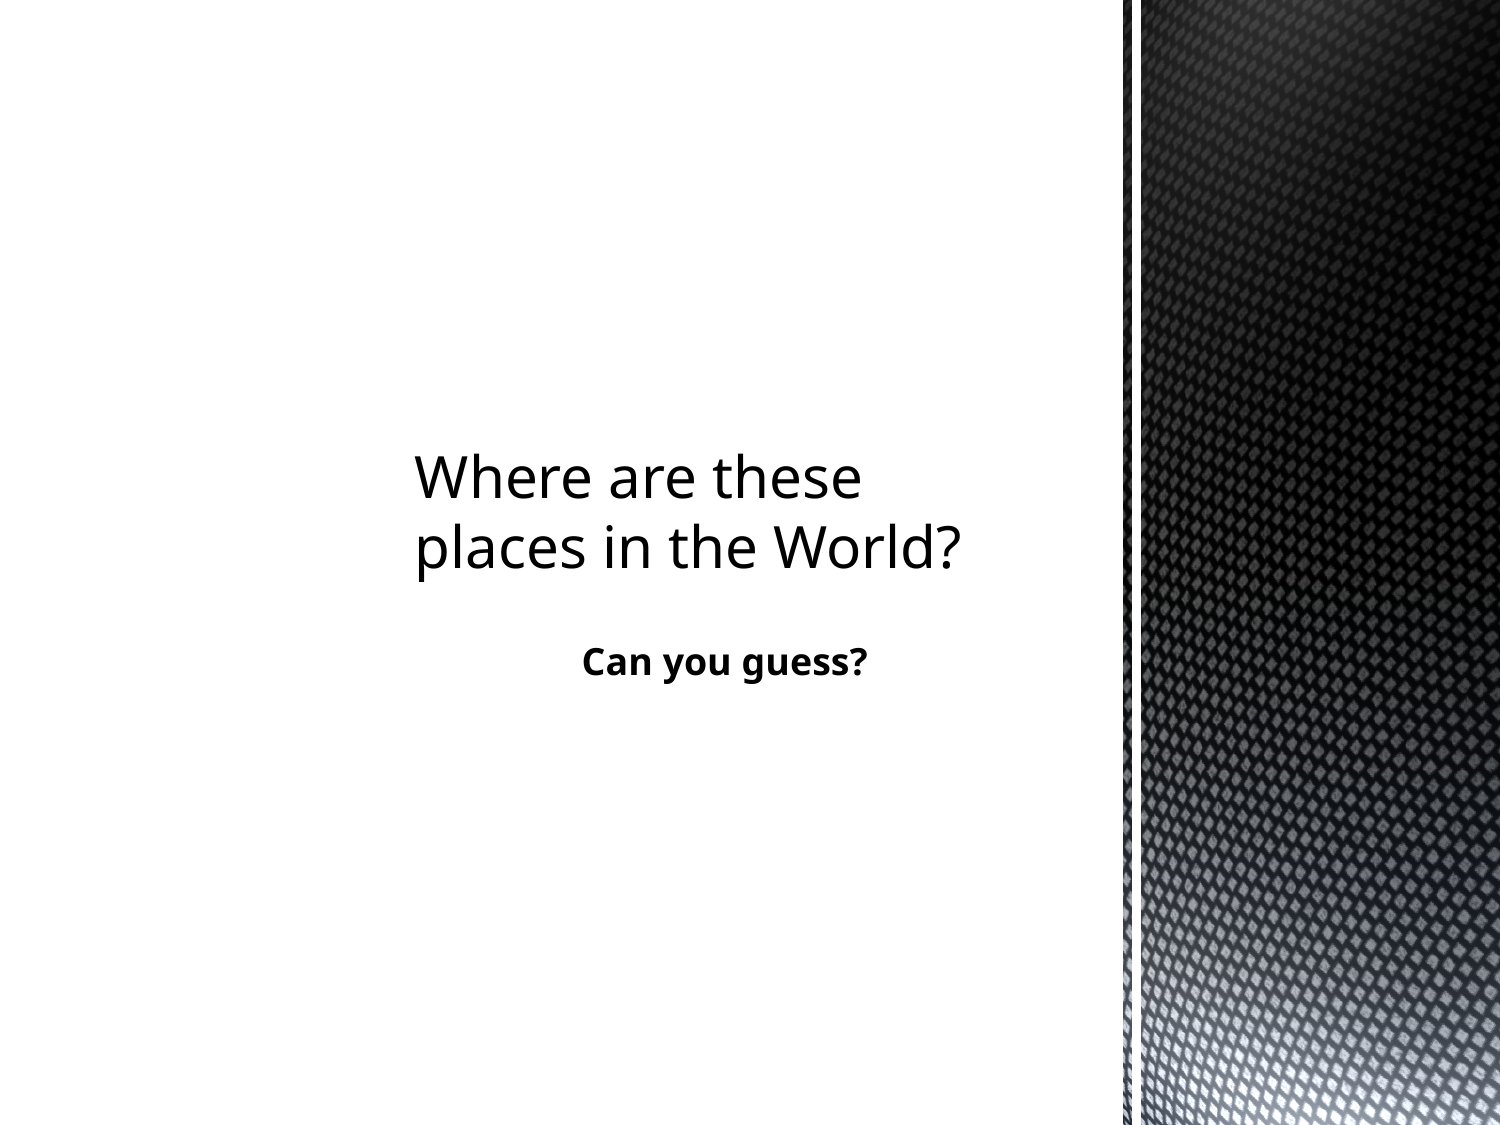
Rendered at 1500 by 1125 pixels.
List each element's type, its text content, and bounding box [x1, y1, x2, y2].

subtitle Can you guess? [399, 588, 1050, 938]
picture [1123, 0, 1500, 1125]
title Where are these places in the World? [399, 237, 1050, 588]
